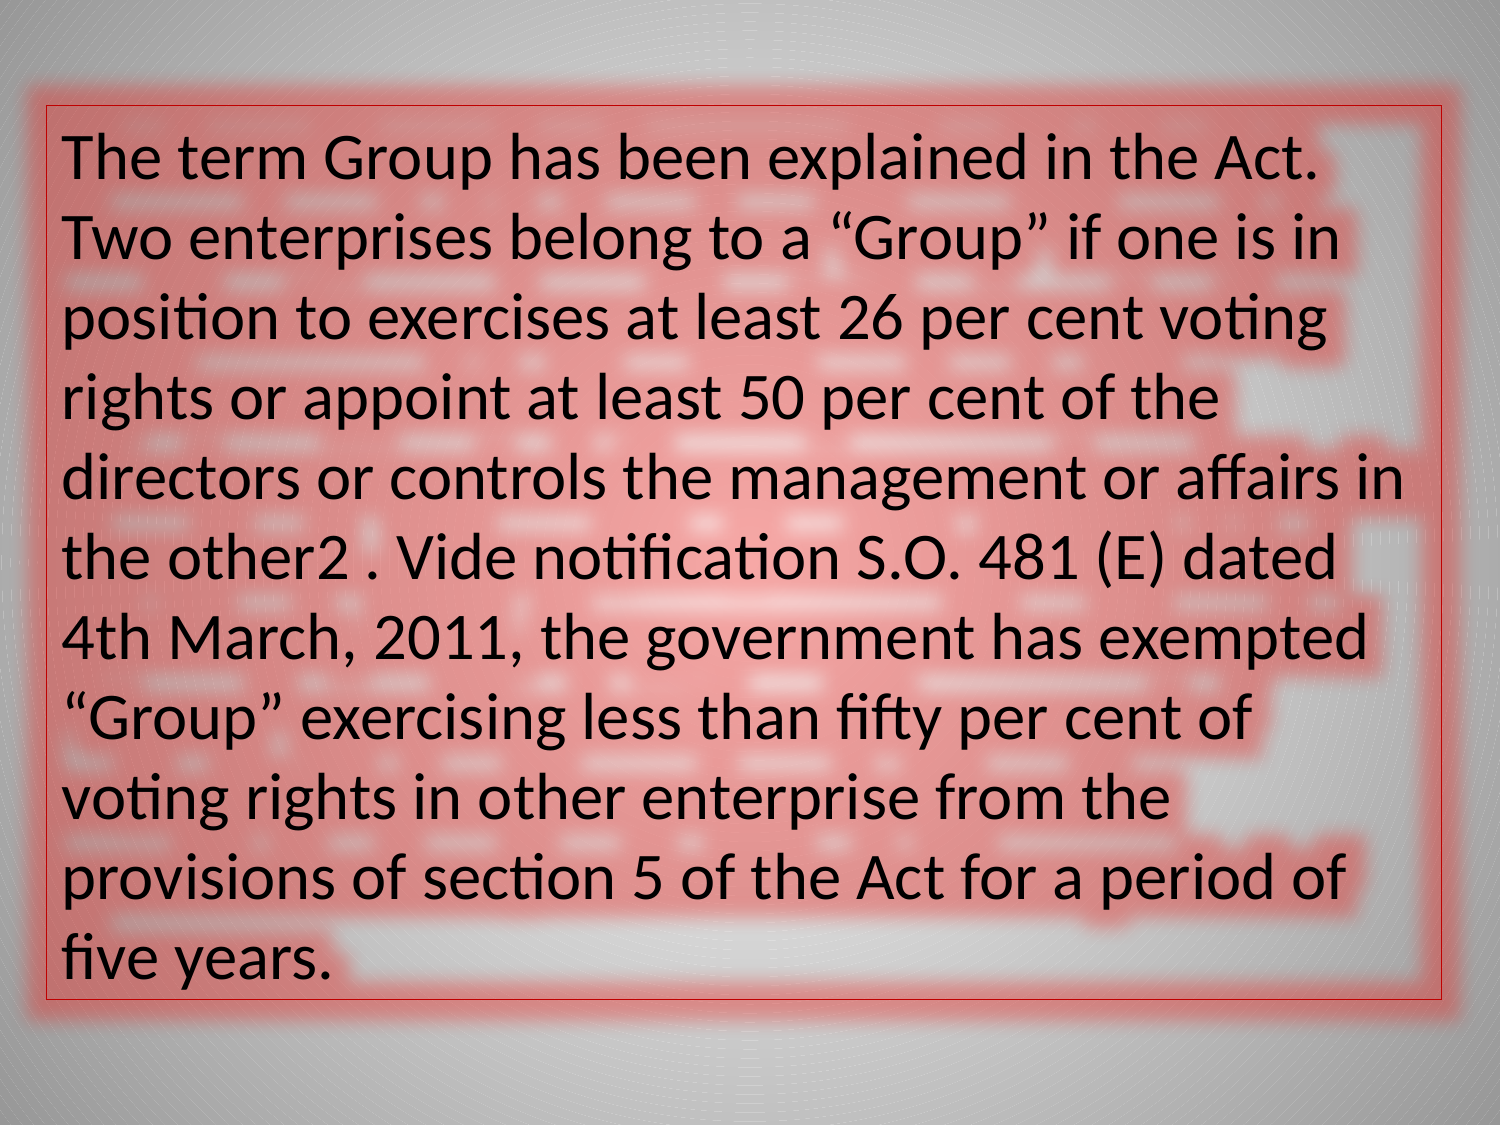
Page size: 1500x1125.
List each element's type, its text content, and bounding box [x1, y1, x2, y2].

text_box The term Group has been explained in the Act. Two enterprises belong to a “Group” if one is in position to exercises at least 26 per cent voting rights or appoint at least 50 per cent of the directors or controls the management or affairs in the other2 . Vide notification S.O. 481 (E) dated 4th March, 2011, the government has exempted “Group” exercising less than fifty per cent of voting rights in other enterprise from the provisions of section 5 of the Act for a period of five years. [46, 105, 1442, 1000]
